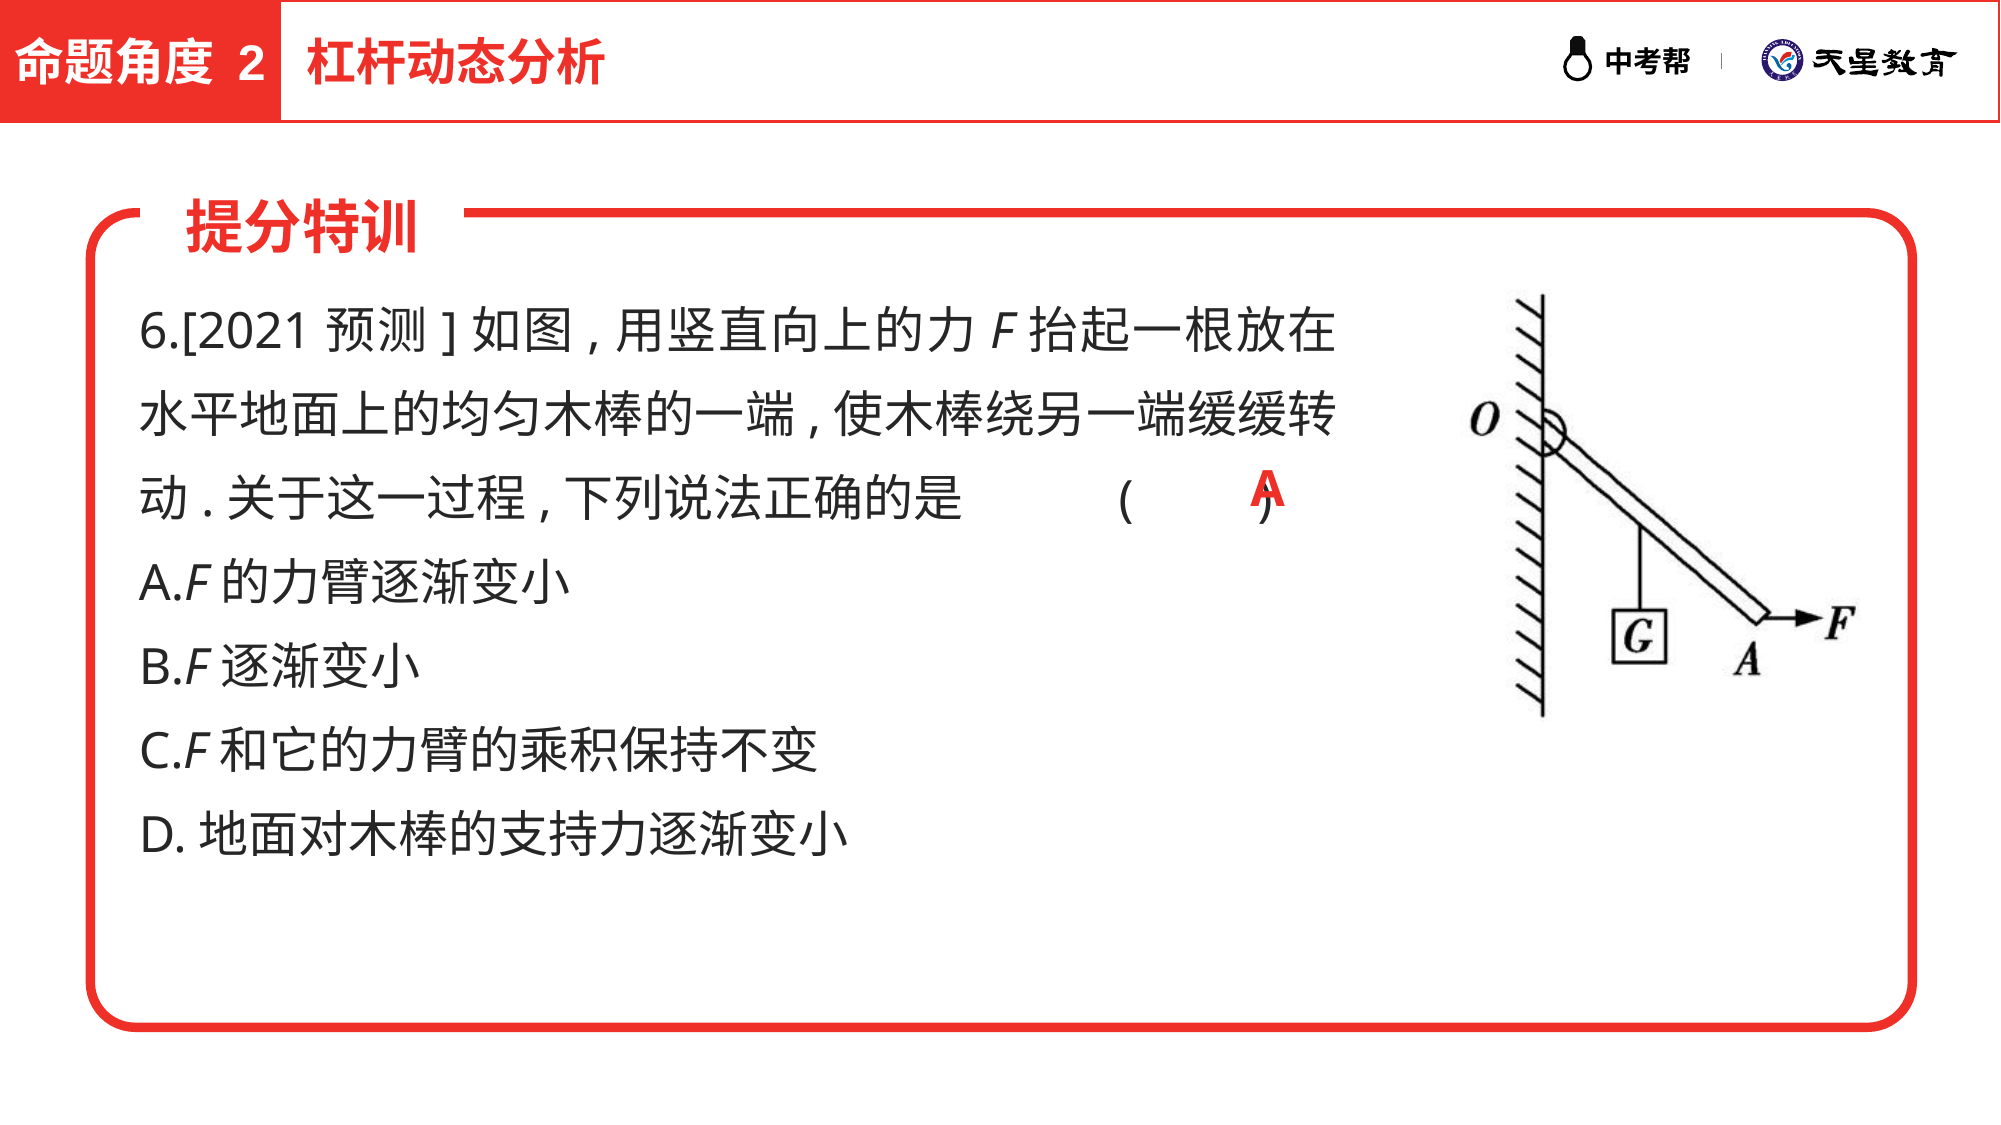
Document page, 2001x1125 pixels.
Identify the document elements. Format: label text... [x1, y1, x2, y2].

text_box 6.[2021预测]如图,用竖直向上的力F抬起一根放在水平地面上的均匀木棒的一端,使木棒绕另一端缓缓转动.关于这一过程,下列说法正确的是 ( ) A.F的力臂逐渐变小 B.F逐渐变小 C.F和它的力臂的乘积保持不变 D.地面对木棒的支持力逐渐变小 [124, 267, 1353, 870]
text_box A [1235, 449, 1301, 525]
text_box 杠杆动态分析 [276, 0, 2000, 123]
text_box 命题角度 2 [1, 0, 280, 122]
text_box [89, 211, 1914, 1029]
picture [1460, 289, 1866, 722]
text_box 提分特训 [140, 148, 464, 267]
